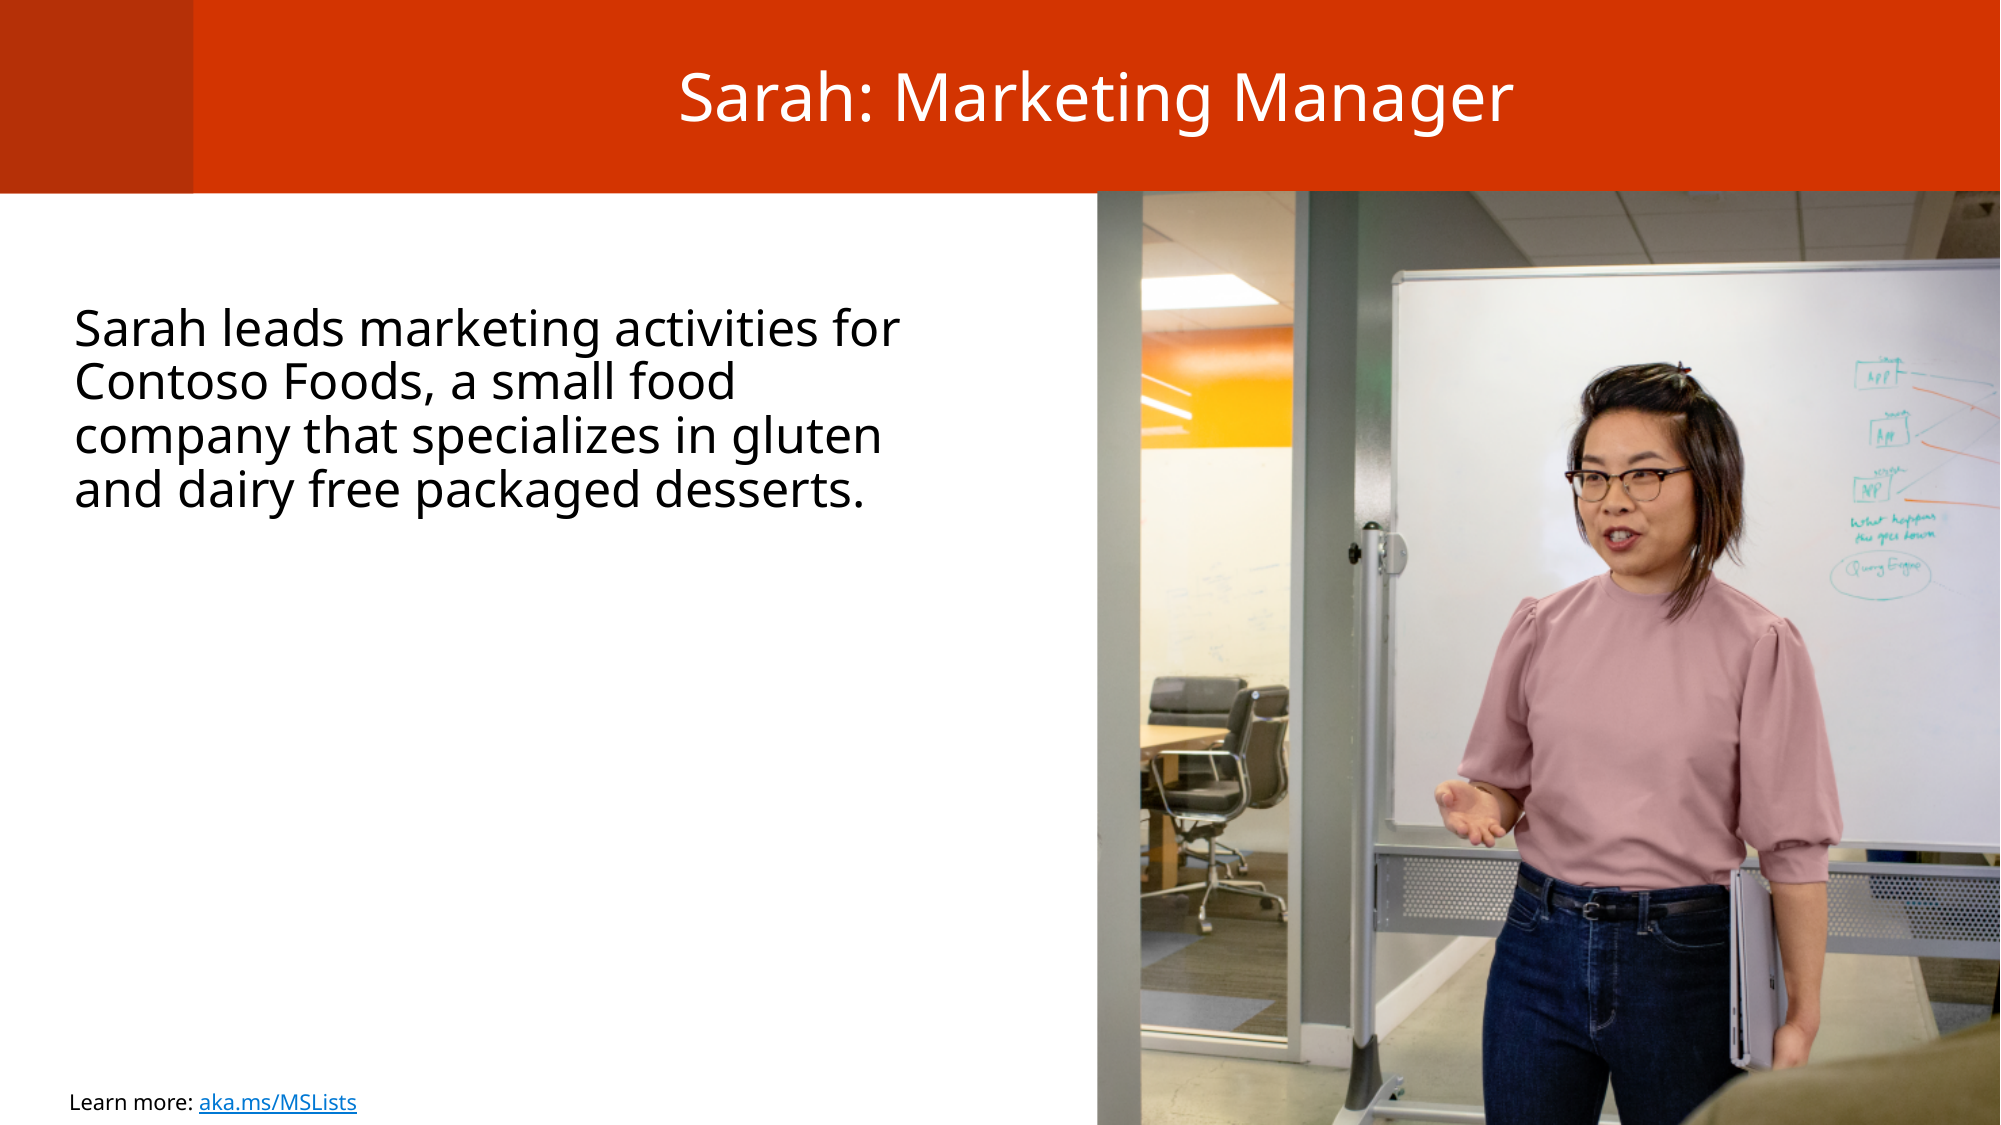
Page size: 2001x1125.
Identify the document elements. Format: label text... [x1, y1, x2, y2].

text_box Sarah leads marketing activities for Contoso Foods, a small food company that specializes in gluten and dairy free packaged desserts. [44, 278, 982, 543]
picture [1097, 191, 2000, 1125]
title Sarah: Marketing Manager [193, 37, 2000, 159]
